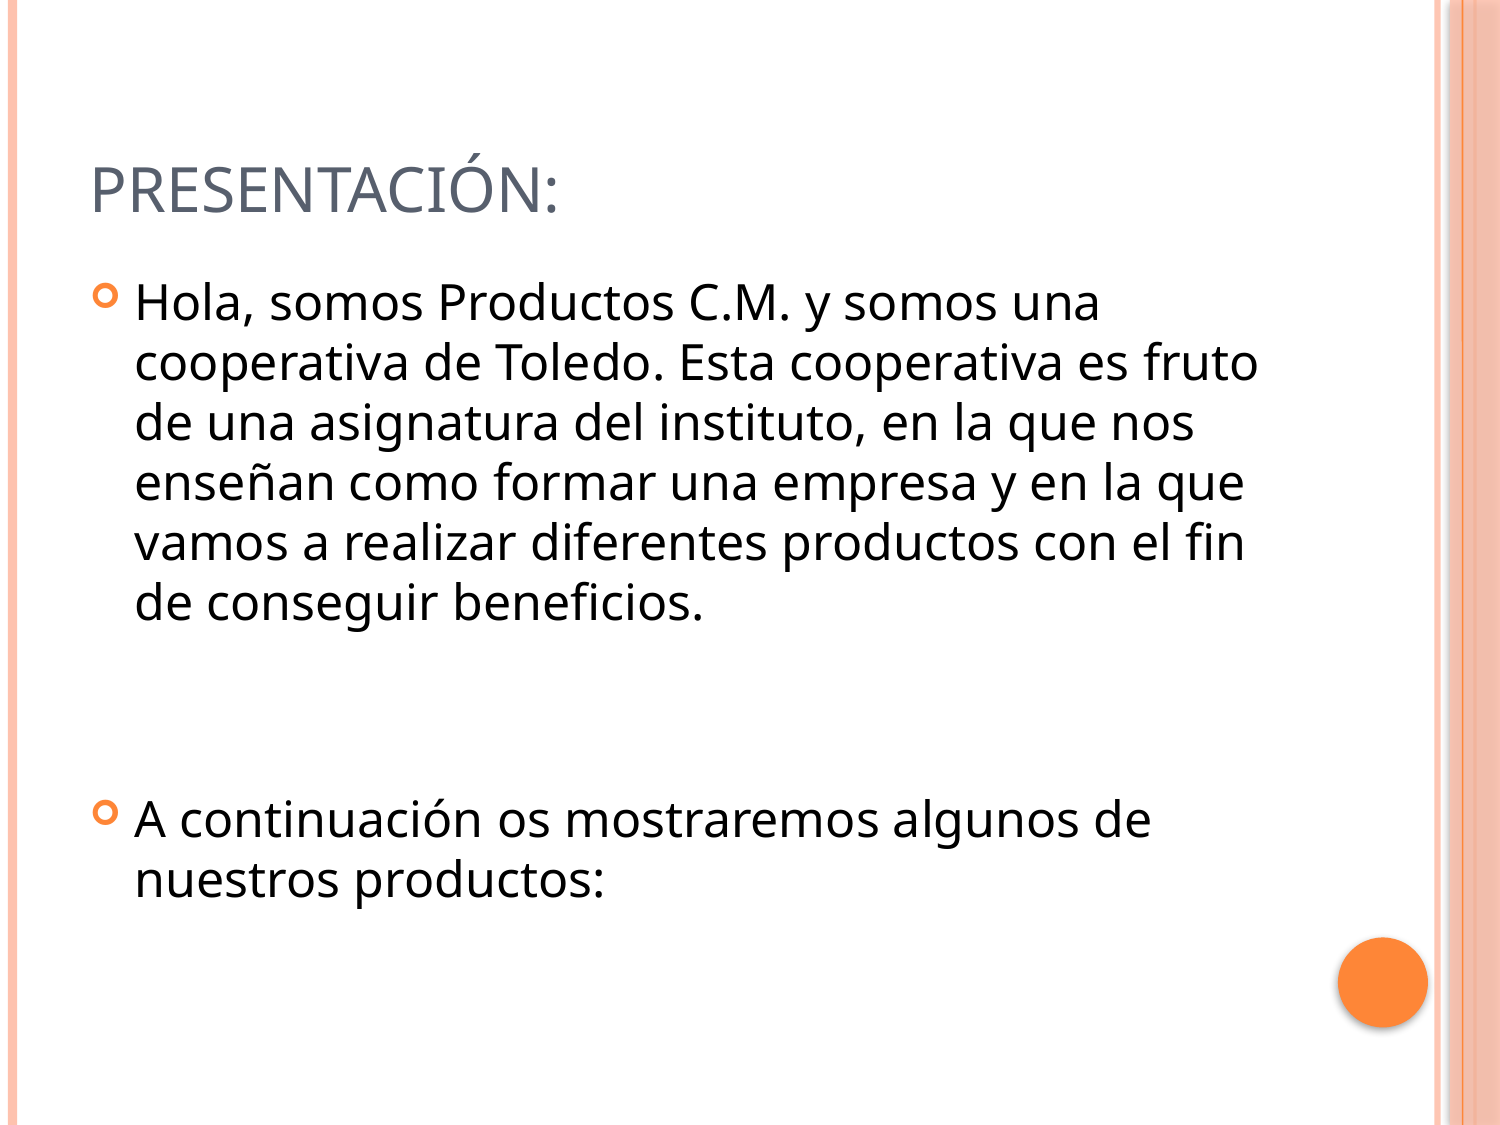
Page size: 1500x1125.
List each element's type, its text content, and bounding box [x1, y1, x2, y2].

list Hola, somos Productos C.M. y somos una cooperativa de Toledo. Esta cooperativa es fruto de una asignatura del instituto, en la que nos enseñan como formar una empresa y en la que vamos a realizar diferentes productos con el fin de conseguir beneficios. A continuación os mostraremos algunos de nuestros productos: [75, 262, 1300, 1062]
title PRESENTACIÓN: [75, 45, 1300, 233]
